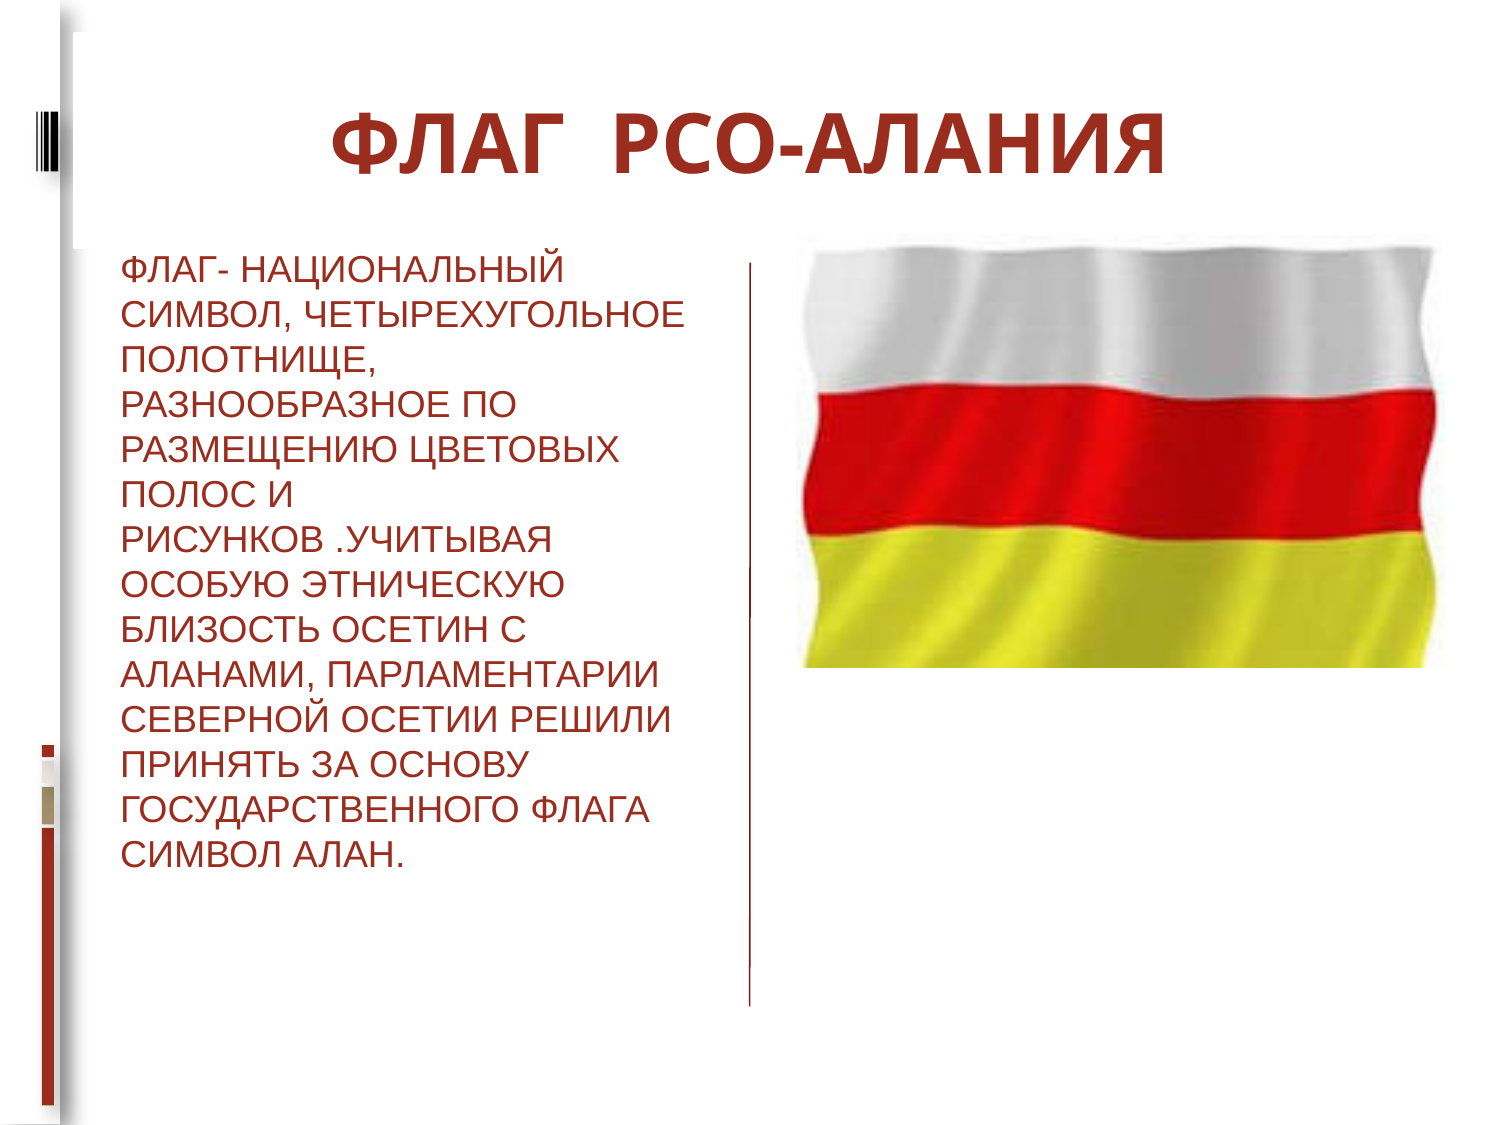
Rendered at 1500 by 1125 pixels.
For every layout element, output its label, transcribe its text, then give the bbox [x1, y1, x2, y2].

title ФЛАГ РСО-АЛАНИЯ [73, 32, 1427, 249]
picture [796, 234, 1445, 669]
text_box ФЛАГ- НАЦИОНАЛЬНЫЙ СИМВОЛ, ЧЕТЫРЕХУГОЛЬНОЕ ПОЛОТНИЩЕ, РАЗНООБРАЗНОЕ ПО РАЗМЕЩЕНИЮ ЦВЕТОВЫХ ПОЛОС И РИСУНКОВ .УЧИТЫВАЯ ОСОБУЮ ЭТНИЧЕСКУЮ БЛИЗОСТЬ ОСЕТИН С АЛАНАМИ, ПАРЛАМЕНТАРИИ СЕВЕРНОЙ ОСЕТИИ РЕШИЛИ ПРИНЯТЬ ЗА ОСНОВУ ГОСУДАРСТВЕННОГО ФЛАГА СИМВОЛ АЛАН. [105, 237, 703, 928]
